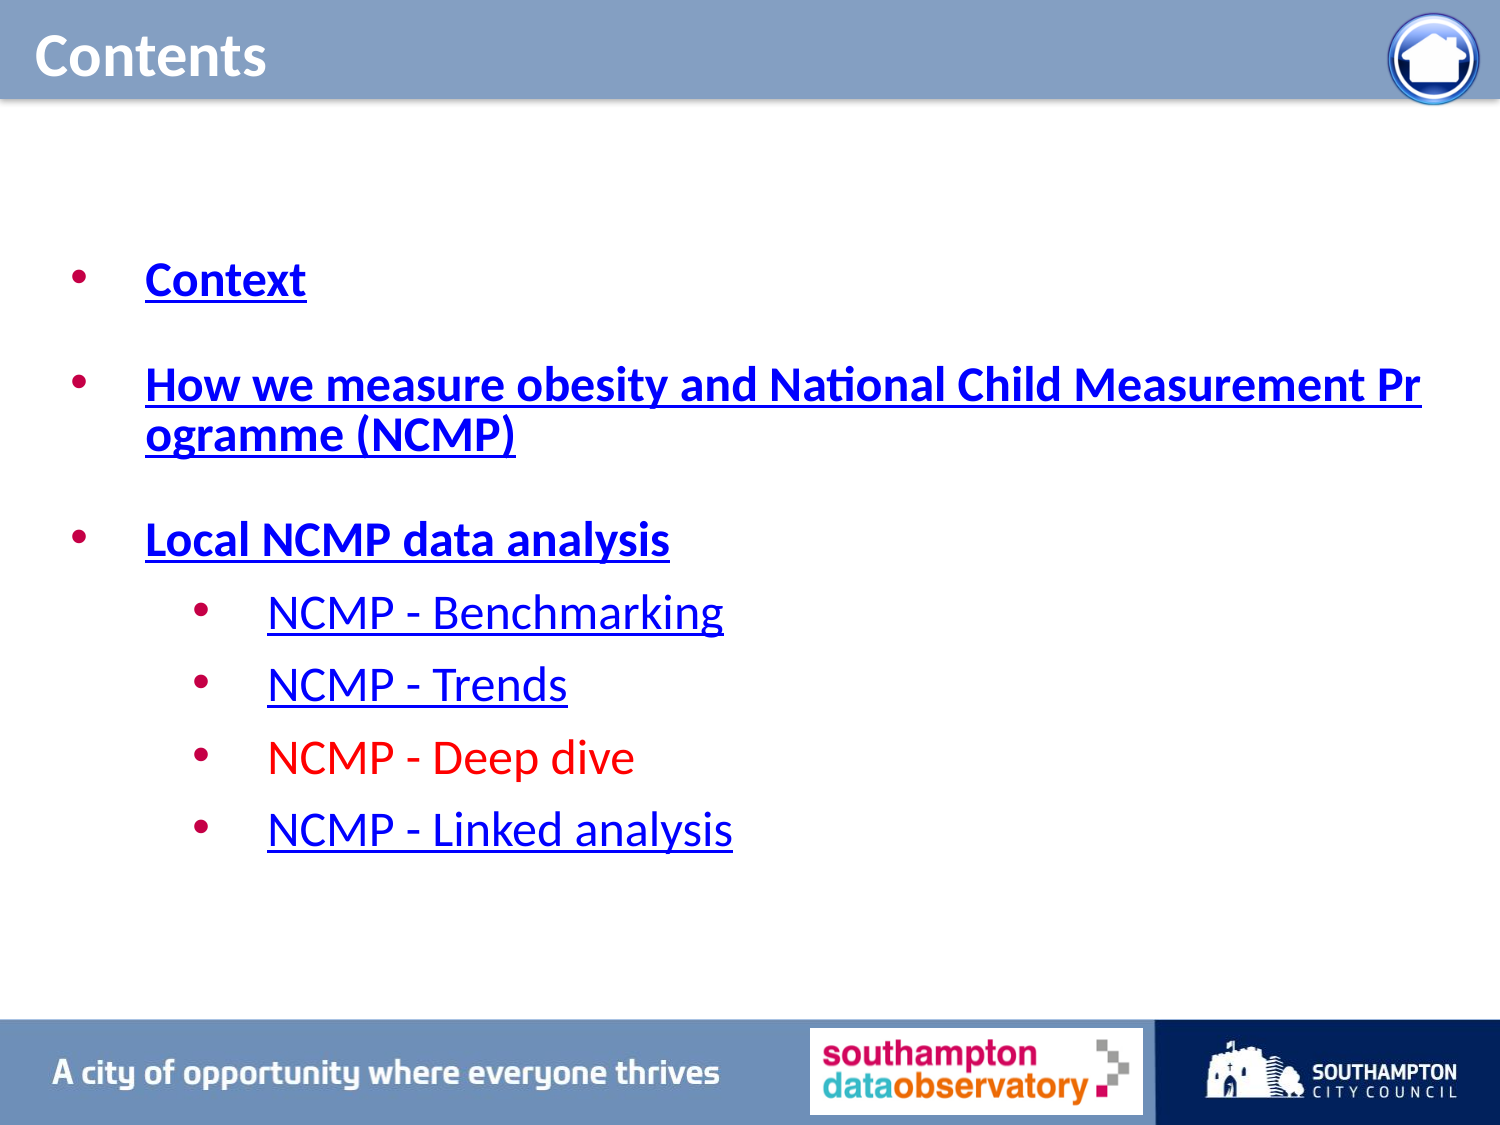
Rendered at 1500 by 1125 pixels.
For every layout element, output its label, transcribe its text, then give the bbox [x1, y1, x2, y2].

picture [1385, 11, 1482, 108]
picture [0, 1019, 1500, 1125]
title Contents [20, 7, 1371, 96]
list Context How we measure obesity and National Child Measurement Programme (NCMP) Local NCMP data analysis NCMP - Benchmarking NCMP - Trends NCMP - Deep dive NCMP - Linked analysis [55, 239, 1437, 928]
